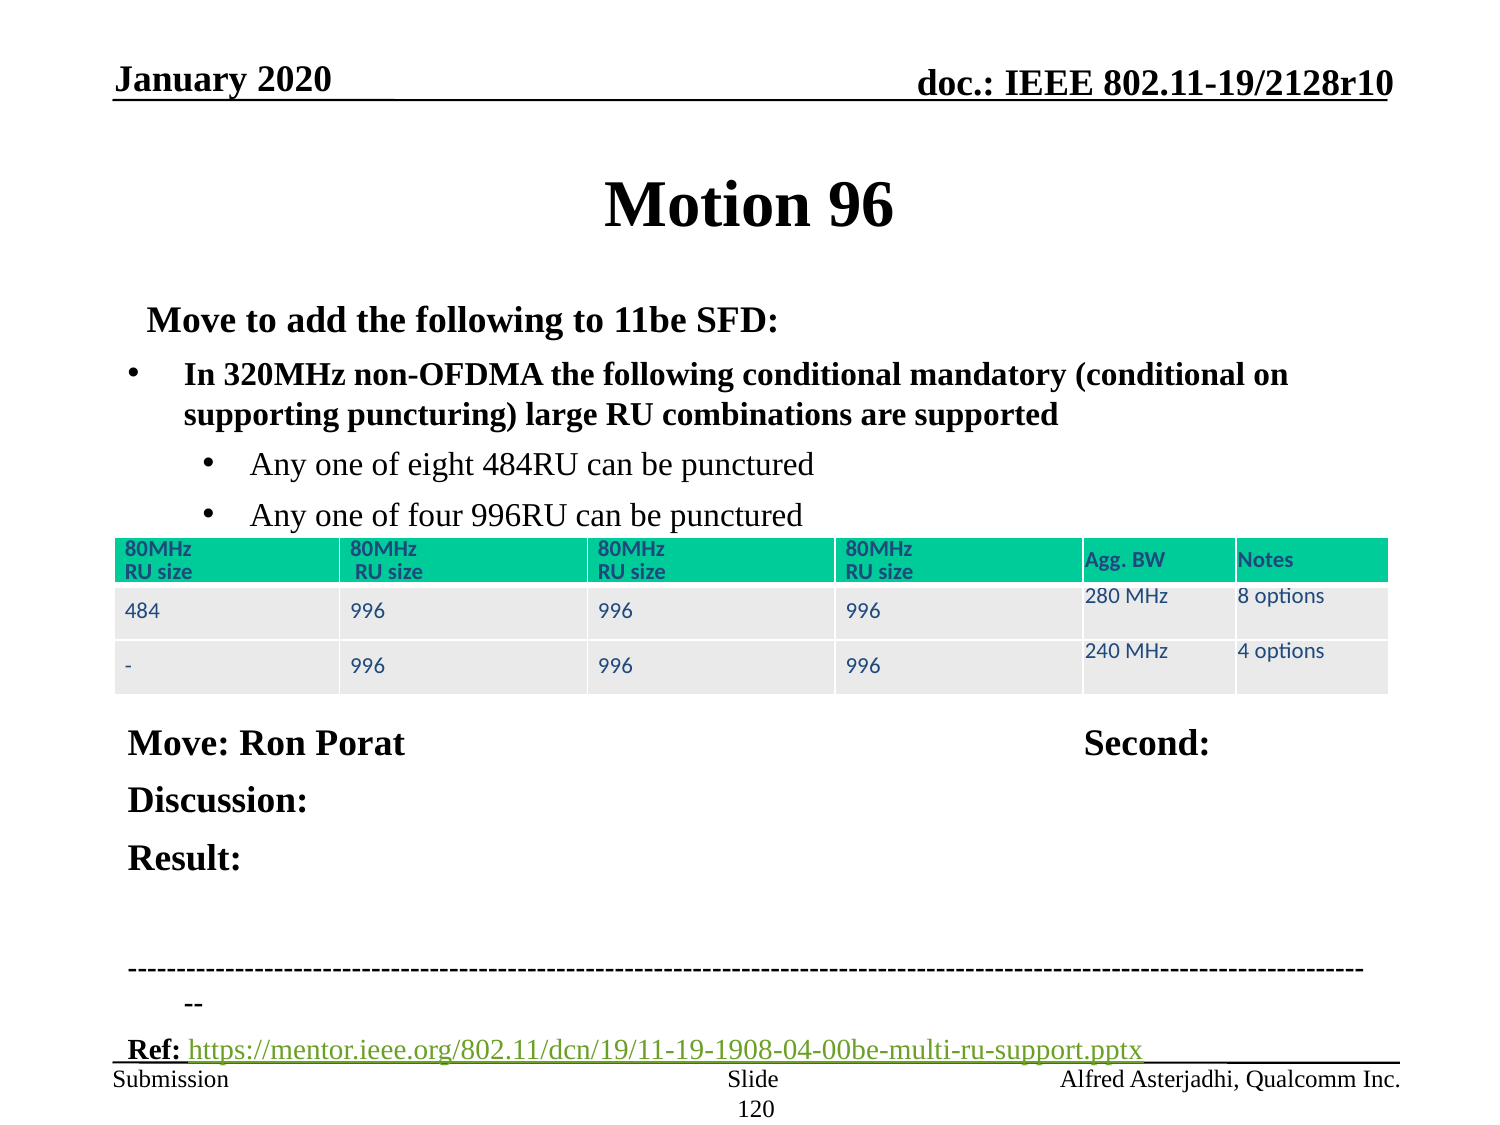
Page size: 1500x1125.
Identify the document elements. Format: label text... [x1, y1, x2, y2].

table_cell 996 [836, 641, 1082, 694]
table_header 80MHz RU size [588, 538, 834, 582]
title Motion 96 [112, 112, 1388, 286]
table_header 80MHz RU size [115, 538, 339, 582]
table_cell 996 [836, 588, 1082, 639]
table_header 80MHz RU size [340, 538, 587, 582]
slide_number Slide 120 [712, 1061, 800, 1123]
table_cell - [115, 641, 339, 694]
table_cell 996 [340, 641, 587, 694]
table_header Agg. BW [1084, 538, 1235, 582]
table_header 80MHz RU size [836, 538, 1082, 582]
table_cell 996 [340, 588, 587, 639]
table_cell 280 MHz [1084, 588, 1235, 639]
table_cell 996 [588, 588, 834, 639]
list Move to add the following to 11be SFD: In 320MHz non-OFDMA the following conditional mandatory (conditional on supporting puncturing) large RU combinations are supported Any one of eight 484RU can be punctured Any one of four 996RU can be punctured Move: Ron Porat Second: Discussion: Result: --------------------------------------------------------------------------------------------------------------------------------- Ref: https://mentor.ieee.org/802.11/dcn/19/11-19-1908-04-00be-multi-ru-support.pptx [112, 286, 1388, 1071]
table_cell 996 [588, 641, 834, 694]
table_cell 484 [115, 588, 339, 639]
table_header Notes [1237, 538, 1388, 582]
footer Alfred Asterjadhi, Qualcomm Inc. [878, 1061, 1402, 1093]
table_cell 4 options [1237, 641, 1388, 694]
table_cell 8 options [1237, 588, 1388, 639]
table_cell 240 MHz [1084, 641, 1235, 694]
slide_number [114, 54, 423, 100]
